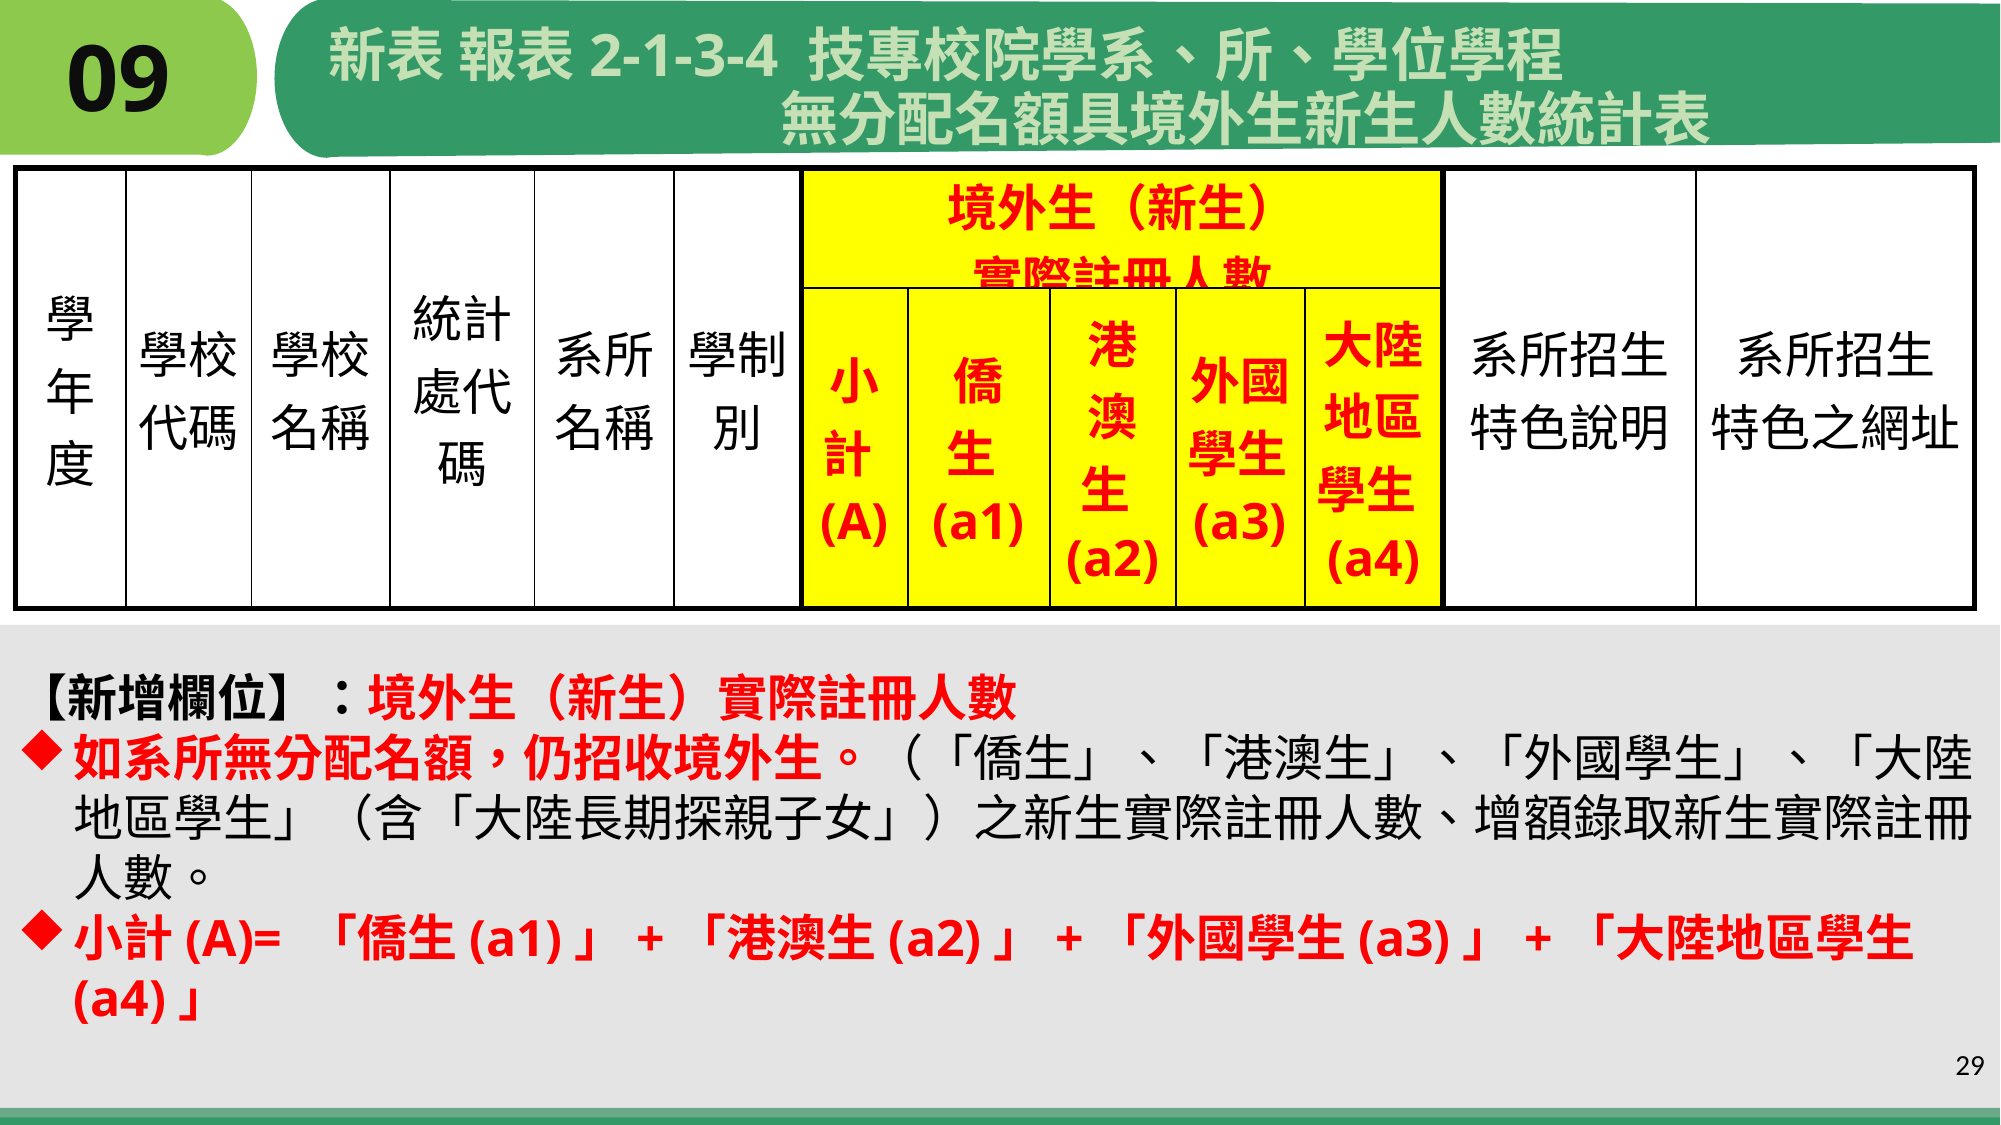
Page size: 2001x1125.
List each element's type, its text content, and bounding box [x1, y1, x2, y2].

table_cell 小計(A) [804, 289, 907, 606]
text_box 新表 報表2-1-3-4 技專校院學系、所、學位學程 無分配名額具境外生新生人數統計表 [314, 19, 1975, 142]
table_header 統計處代碼 [391, 171, 534, 606]
table_header 系所名稱 [535, 171, 673, 606]
table_cell 港 澳 生(a2) [1051, 289, 1175, 606]
text_box 【新增欄位】：境外生（新生）實際註冊人數 如系所無分配名額，仍招收境外生。（「僑生」、「港澳生」、「外國學生」、「大陸地區學生」（含「大陸長期探親子女」）之新生實際註冊人數、增額錄取新生實際註冊人數。 小計(A)= 「僑生(a1)」+「港澳生(a2)」+「外國學生(a3)」+「大陸地區學生(a4)」 【109年10月因應「教育部技職司」新增表冊】 [2, 629, 2000, 1125]
table_header 系所招生 特色說明 [1446, 171, 1695, 606]
table_header 系所招生 特色之網址 [1697, 171, 1972, 606]
table_header 學制別 [675, 171, 799, 606]
table_header 學年度 [18, 171, 125, 606]
title 09 [51, 24, 257, 165]
table_header 境外生（新生） 實際註冊人數 [804, 171, 1440, 287]
table_cell 外國 學生(a3) [1177, 289, 1304, 606]
table_header 學校代碼 [127, 171, 251, 606]
table_cell 大陸 地區 學生(a4) [1306, 289, 1440, 606]
table_header 學校名稱 [252, 171, 389, 606]
table_cell 僑 生(a1) [909, 289, 1049, 606]
